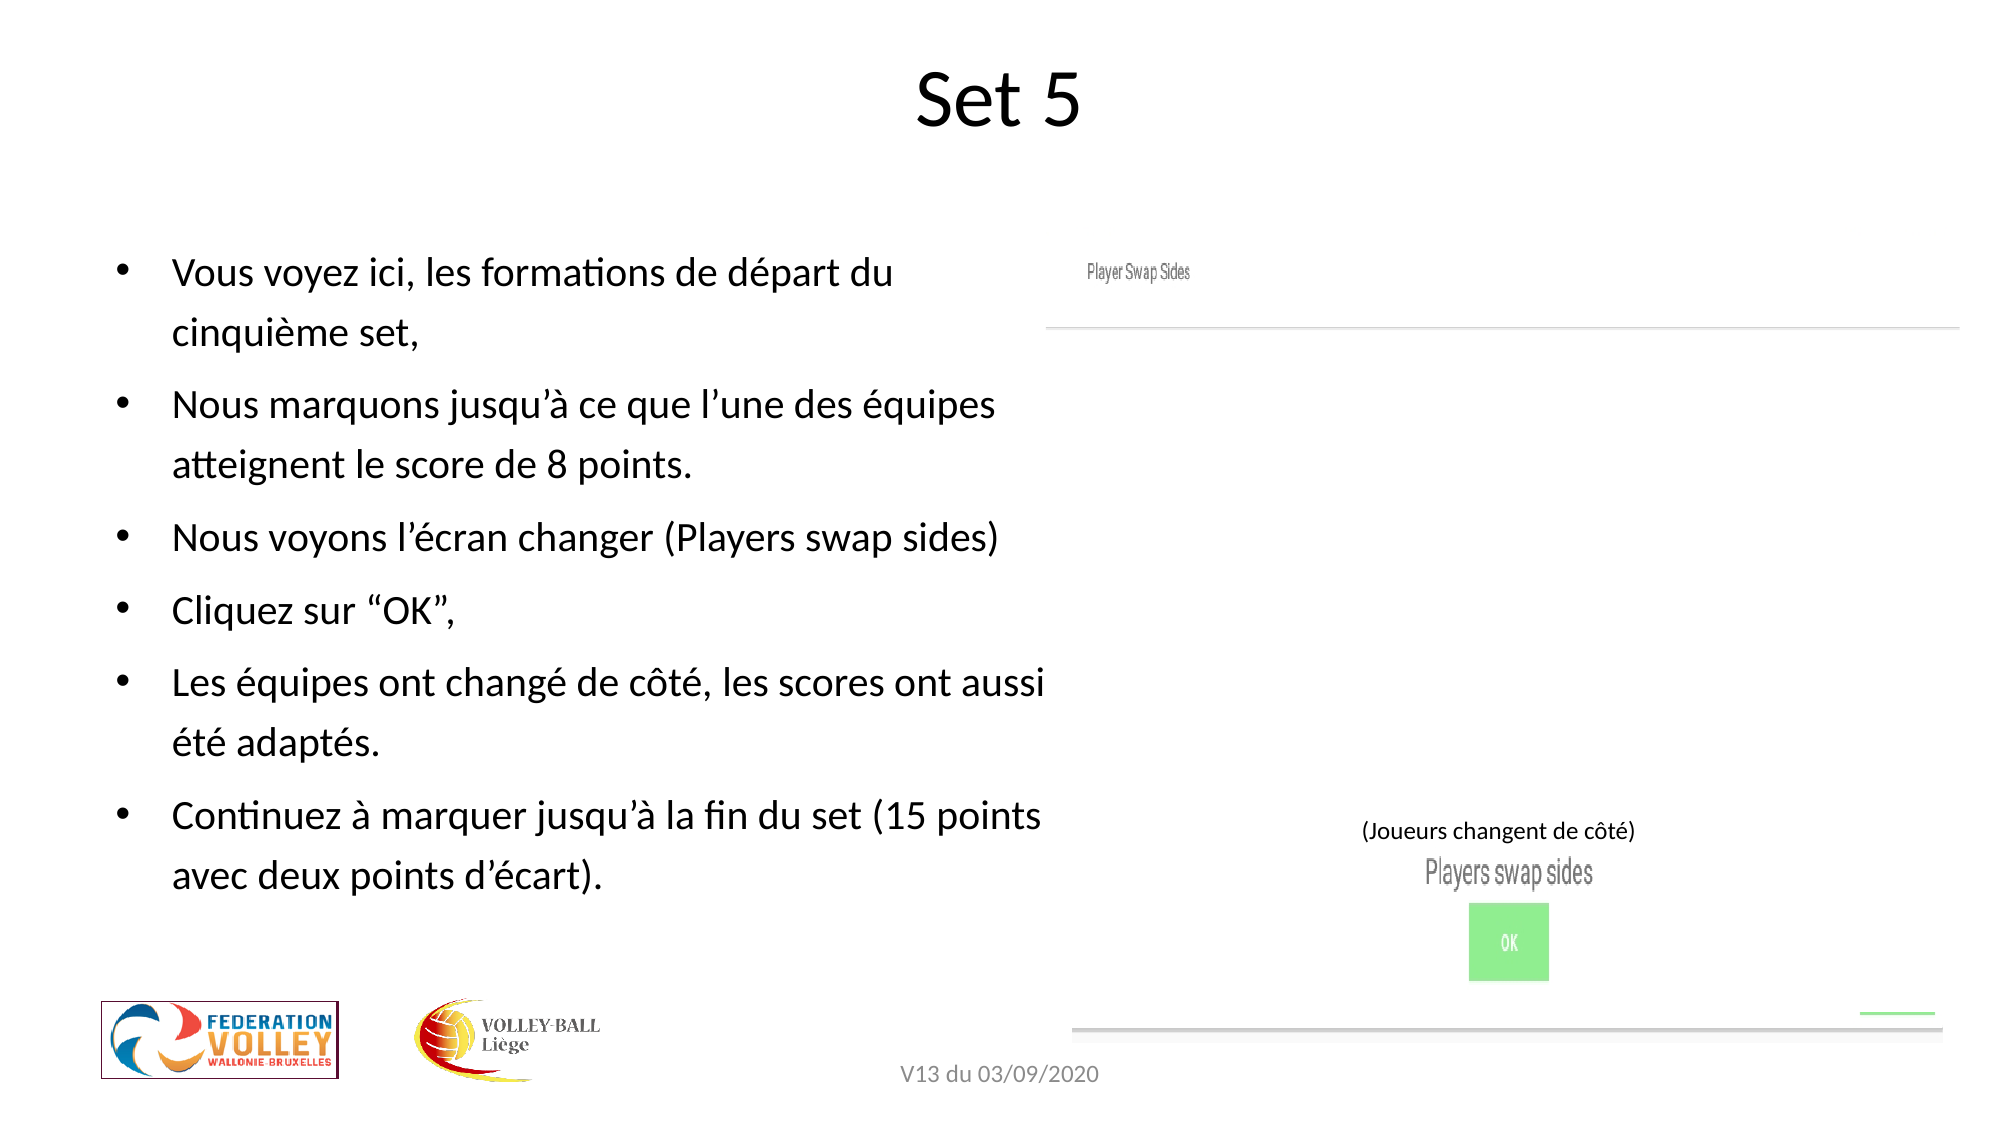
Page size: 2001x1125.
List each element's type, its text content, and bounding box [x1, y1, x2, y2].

picture [1045, 227, 1960, 1043]
footer V13 du 03/09/2020 [662, 1042, 1338, 1103]
picture [414, 998, 600, 1082]
title Set 5 [249, 21, 1750, 153]
subtitle Vous voyez ici, les formations de départ du cinquième set, Nous marquons jusqu’à ce que l’une des équipes atteignent le score de 8 points. Nous voyons l’écran changer (Players swap sides) Cliquez sur “OK”, Les équipes ont changé de côté, les scores ont aussi été adaptés. Continuez à marquer jusqu’à la fin du set (15 points avec deux points d’écart). [100, 227, 1045, 922]
picture [101, 1001, 339, 1079]
